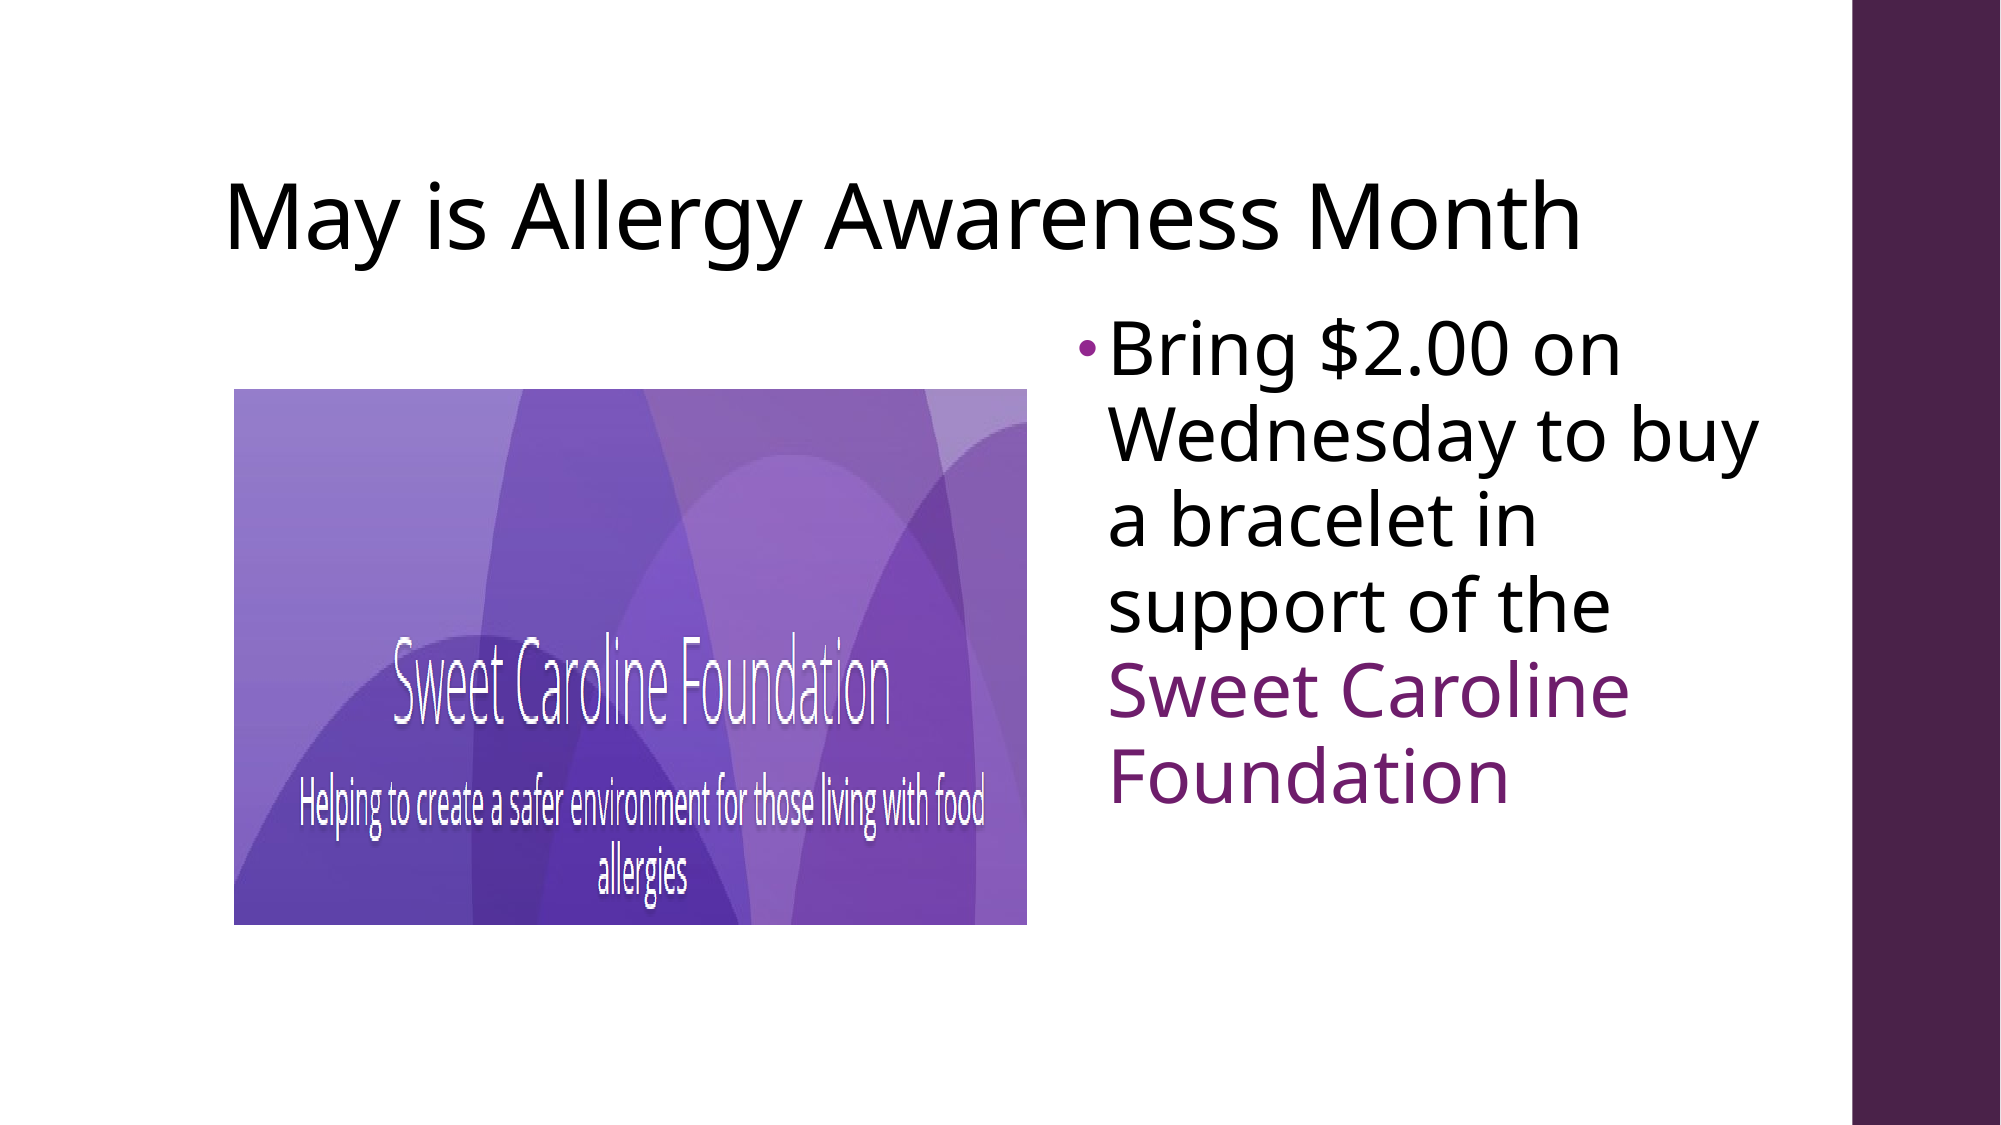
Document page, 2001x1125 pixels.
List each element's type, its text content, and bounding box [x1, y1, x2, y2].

list Bring $2.00 on Wednesday to buy a bracelet in support of the Sweet Caroline Foundation [1061, 299, 1797, 1014]
title May is Allergy Awareness Month [206, 60, 1797, 278]
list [234, 389, 1027, 925]
